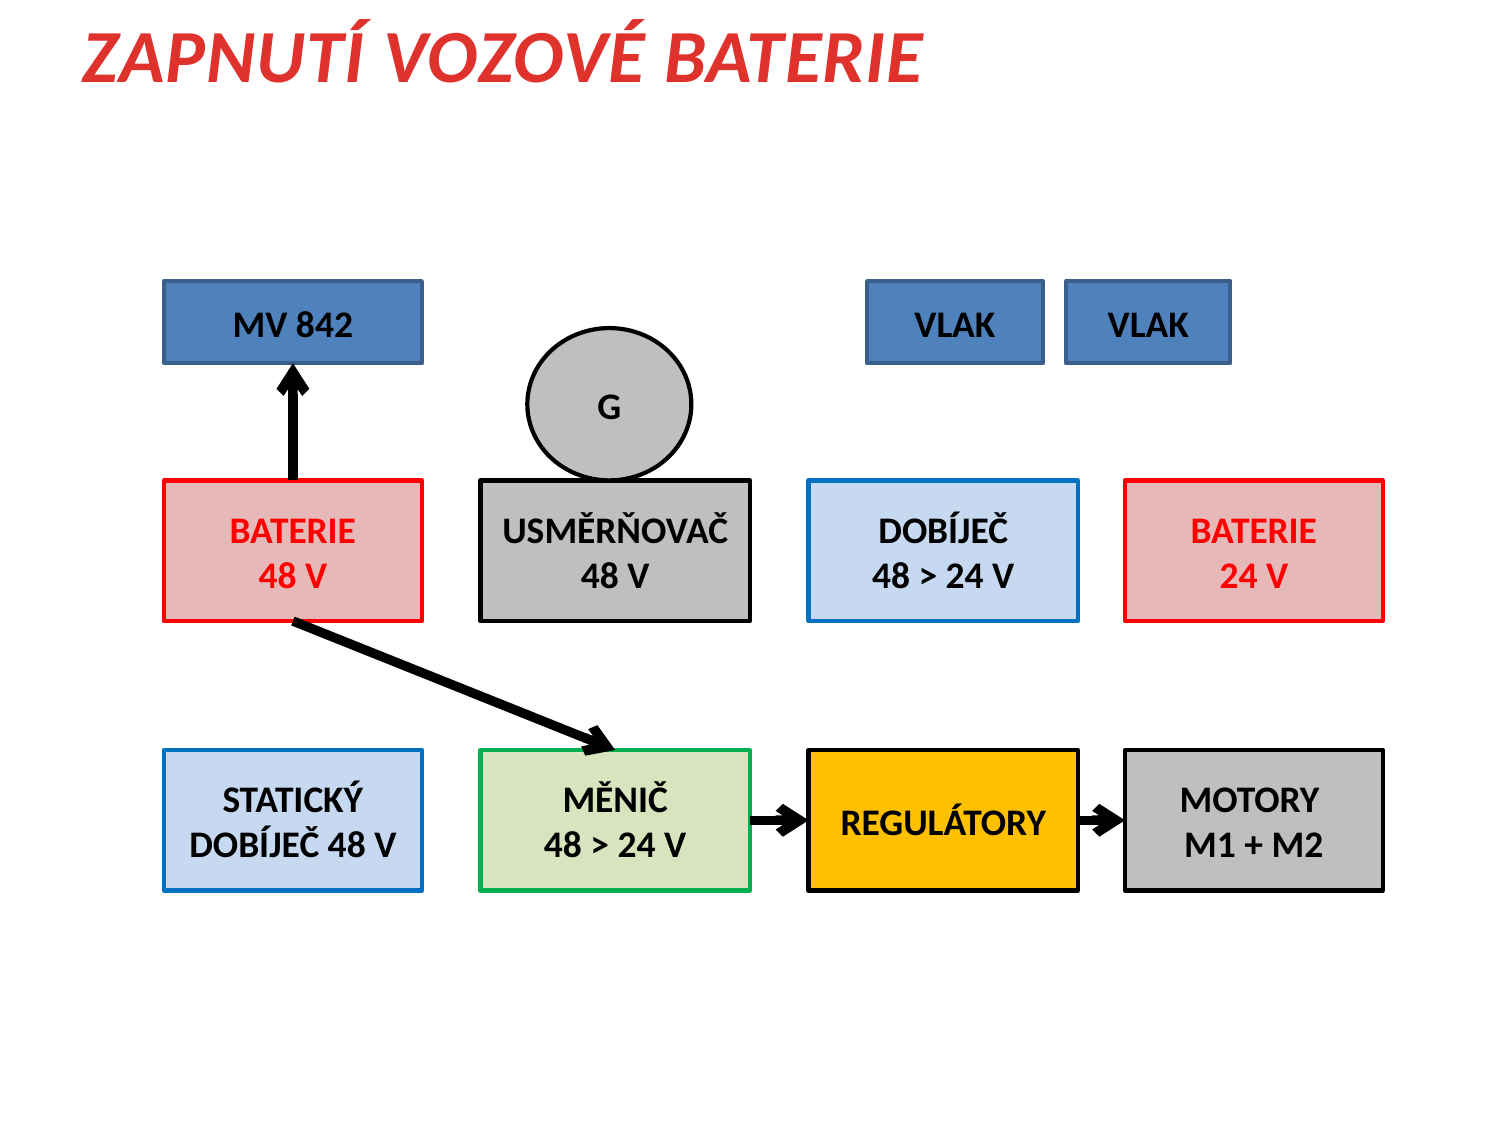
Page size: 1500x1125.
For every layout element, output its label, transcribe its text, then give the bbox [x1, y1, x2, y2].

text_box MĚNIČ 48 > 24 V [478, 748, 752, 893]
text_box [389, 524, 519, 847]
text_box BATERIE 48 V [162, 478, 424, 623]
text_box DOBÍJEČ 48 > 24 V [806, 478, 1080, 623]
text_box VLAK [865, 279, 1045, 365]
text_box ZAPNUTÍ VOZOVÉ BATERIE [0, 0, 1008, 105]
text_box STATICKÝ DOBÍJEČ 48 V [162, 748, 424, 893]
text_box G [525, 325, 694, 483]
text_box USMĚRŇOVAČ 48 V [478, 478, 752, 623]
text_box BATERIE 24 V [1123, 478, 1385, 623]
text_box MOTORY M1 + M2 [1123, 748, 1385, 893]
text_box VLAK [1064, 279, 1232, 365]
text_box MV 842 [162, 279, 424, 365]
text_box REGULÁTORY [806, 748, 1080, 893]
